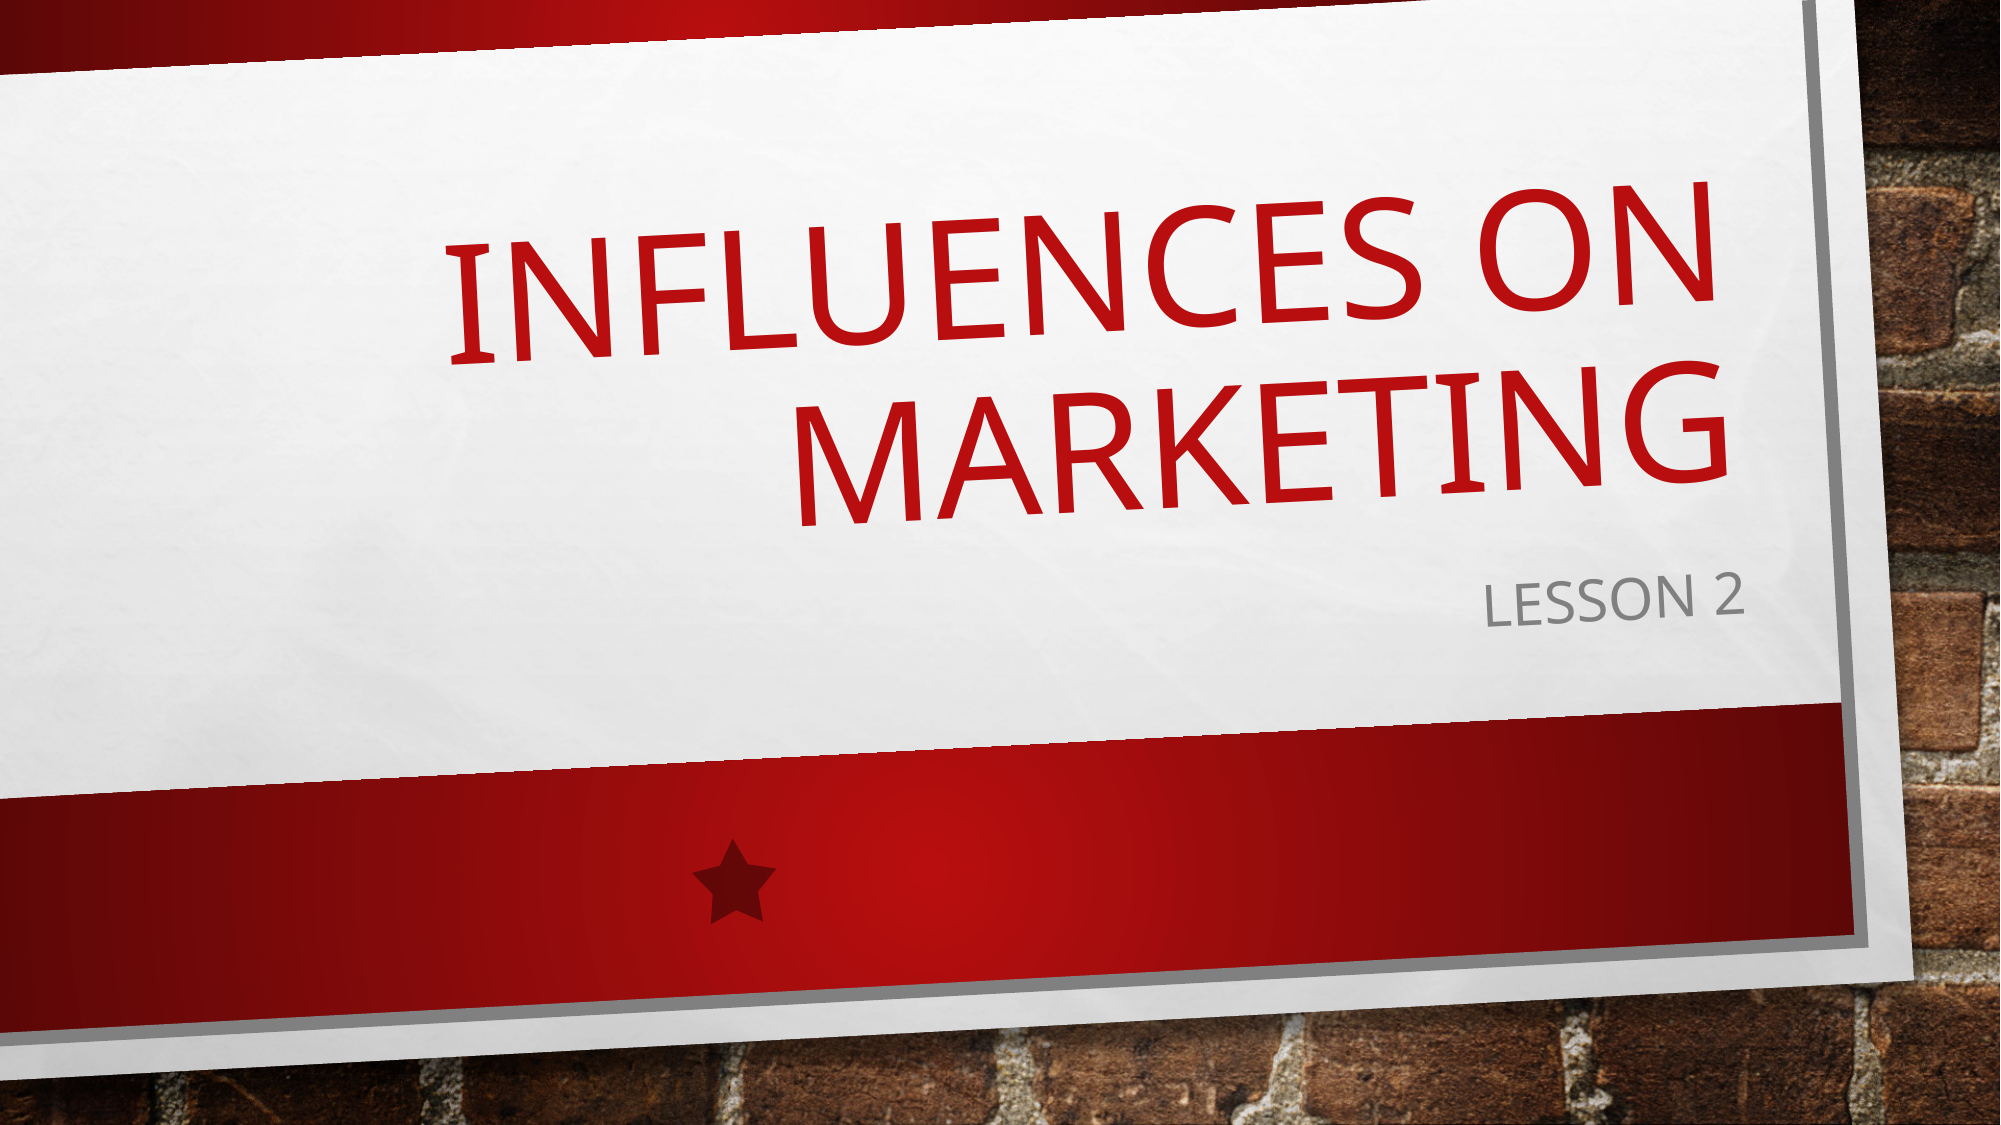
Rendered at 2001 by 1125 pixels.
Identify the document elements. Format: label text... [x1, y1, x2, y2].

title Influences on Marketing [135, 67, 1758, 605]
picture [0, 0, 2000, 1125]
subtitle Lesson 2 [159, 533, 1763, 708]
